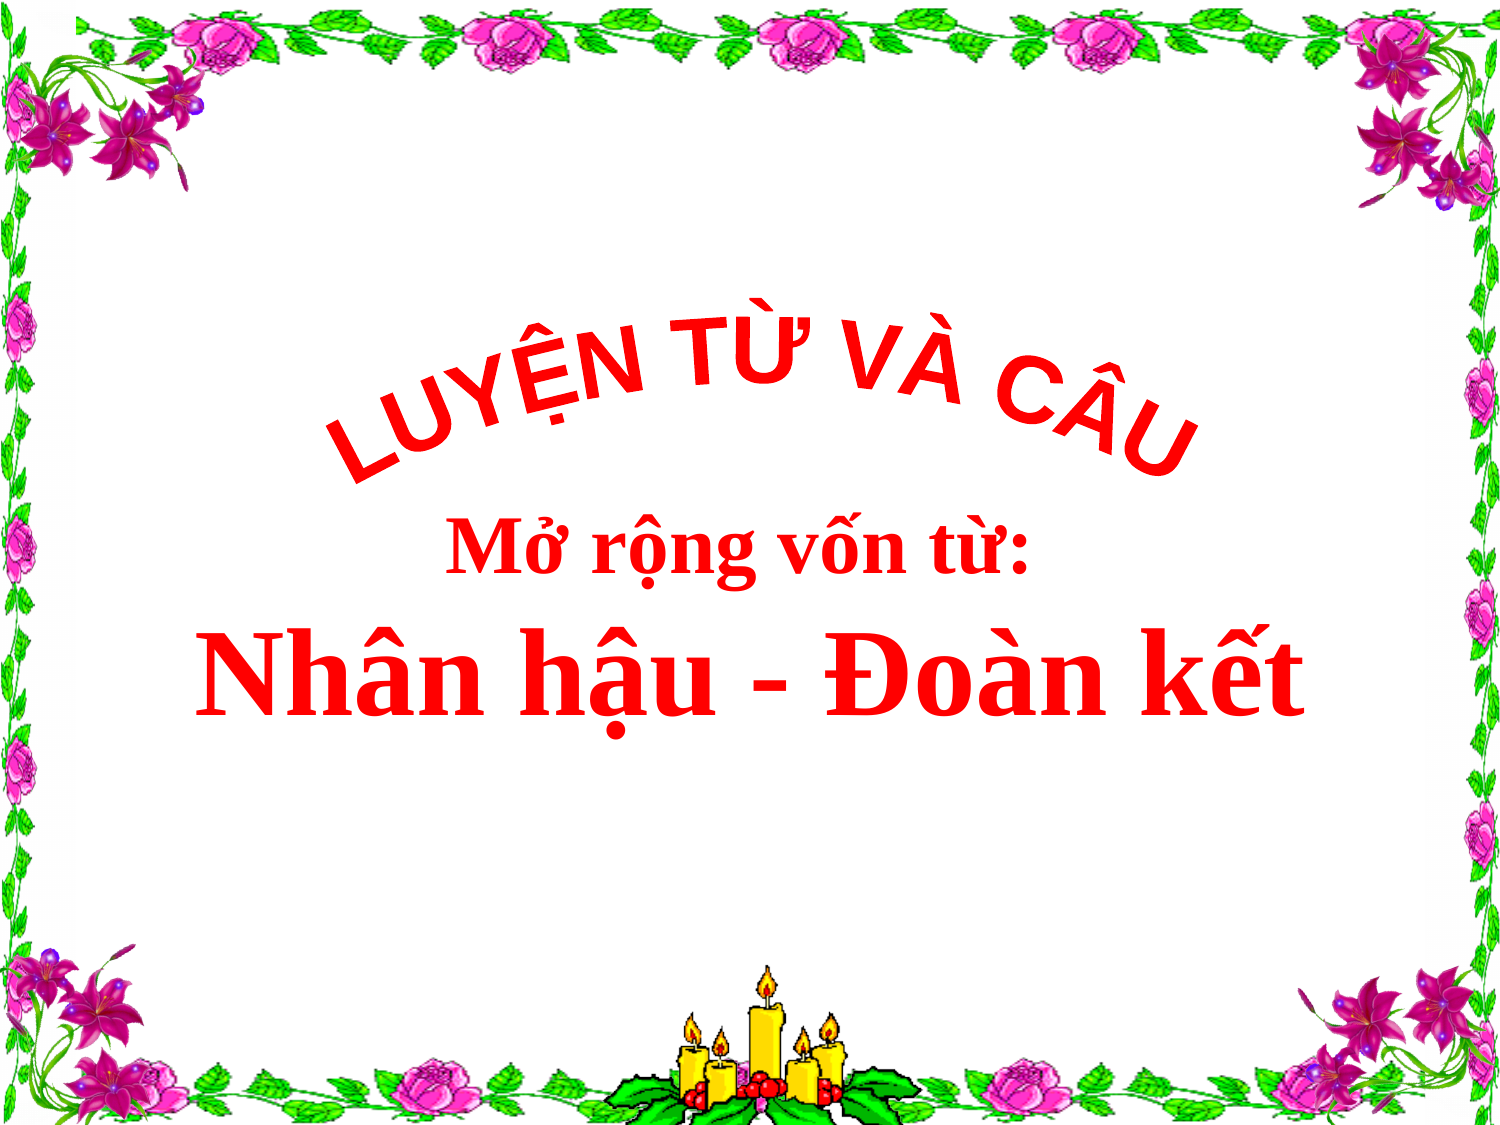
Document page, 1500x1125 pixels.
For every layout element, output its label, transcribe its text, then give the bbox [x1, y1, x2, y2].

text_box Mở rộng vốn từ: Nhân hậu - Đoàn kết [0, 482, 1500, 898]
picture [0, 524, 601, 601]
picture [899, 562, 1500, 638]
picture [0, 0, 1500, 482]
picture [0, 898, 1500, 1125]
